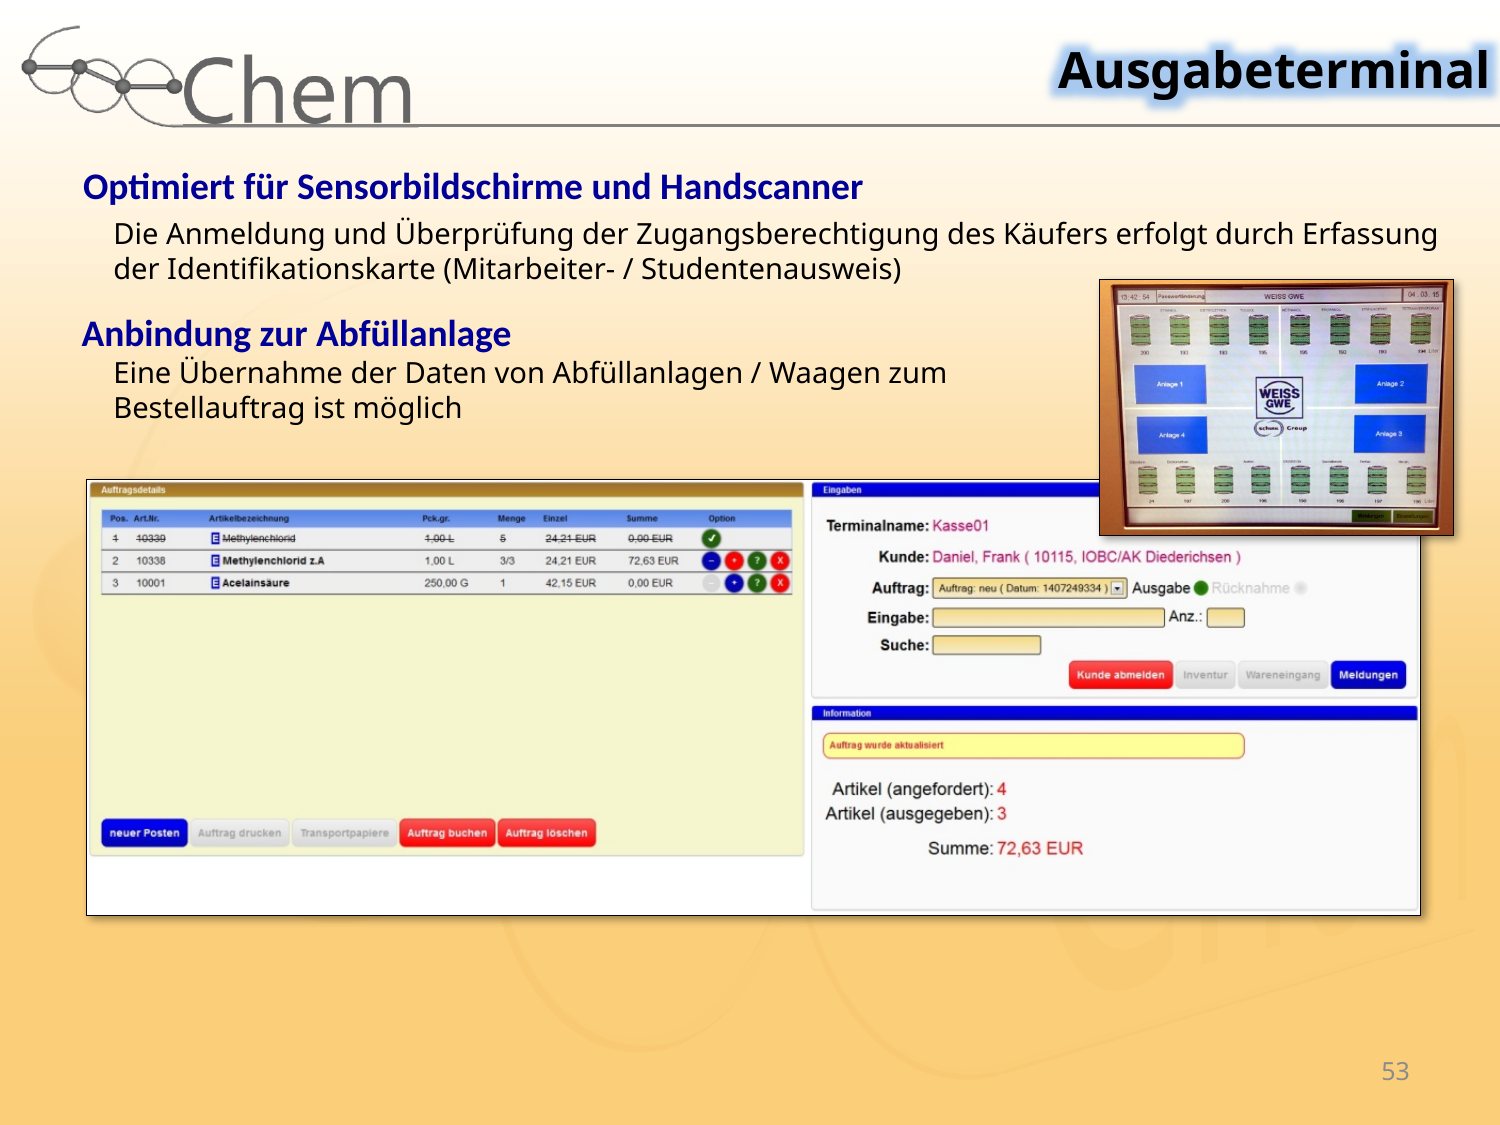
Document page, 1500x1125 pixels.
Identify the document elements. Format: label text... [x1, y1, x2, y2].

text_box Eine Übernahme der Daten von Abfüllanlagen / Waagen zum Bestellauftrag ist möglich [98, 346, 1010, 432]
slide_number 53 [1074, 1042, 1425, 1103]
text_box Die Anmeldung und Überprüfung der Zugangsberechtigung des Käufers erfolgt durch Erfassung der Identifikationskarte (Mitarbeiter- / Studentenausweis) [98, 208, 1459, 293]
text_box Optimiert für Sensorbildschirme und Handscanner [68, 172, 880, 215]
picture [0, 0, 1500, 1125]
text_box Ausgabeterminal [1044, 30, 1500, 106]
text_box Anbindung zur Abfüllanlage [66, 319, 528, 362]
